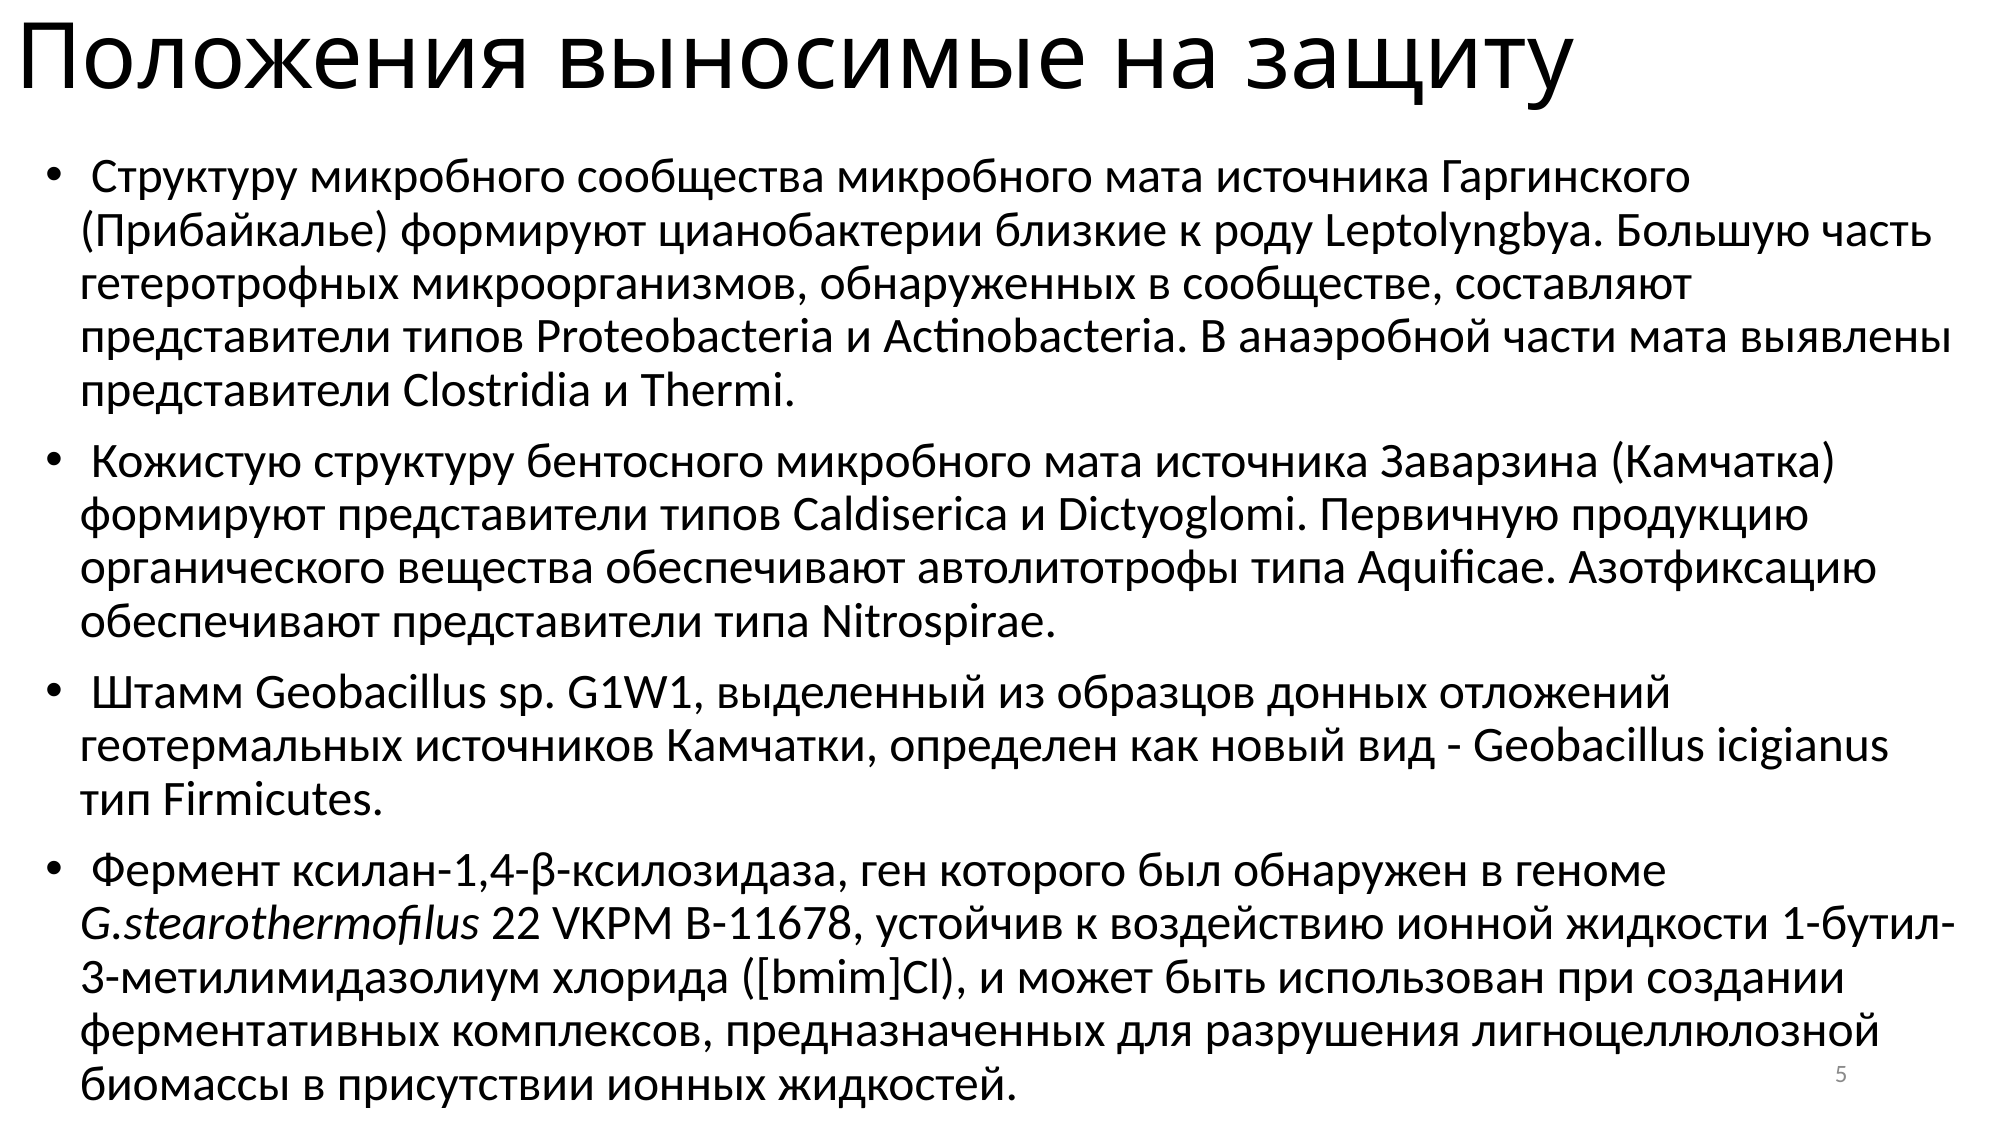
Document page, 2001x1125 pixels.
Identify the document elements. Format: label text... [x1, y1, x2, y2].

list Структуру микробного сообщества микробного мата источника Гаргинского (Прибайкалье) формируют цианобактерии близкие к роду Leptolyngbya. Большую часть гетеротрофных микроорганизмов, обнаруженных в сообществе, составляют представители типов Proteobacteria и Actinobacteria. В анаэробной части мата выявлены представители Clostridia и Thermi. Кожистую структуру бентосного микробного мата источника Заварзина (Камчатка) формируют представители типов Caldiserica и Dictyoglomi. Первичную продукцию органического вещества обеспечивают автолитотрофы типа Aquificae. Азотфиксацию обеспечивают представители типа Nitrospirae. Штамм Geobacillus sp. G1W1, выделенный из образцов донных отложений геотермальных источников Камчатки, определен как новый вид - Geobacillus icigianus тип Firmicutes. Фермент ксилан-1,4-β-ксилозидаза, ген которого был обнаружен в геноме G.stearothermofilus 22 VKPM B-11678, устойчив к воздействию ионной жидкости 1-бутил-3-метилимидазолиум хлорида ([bmim]Cl), и может быть использован при создании ферментативных комплексов, предназначенных для разрушения лигноцеллюлозной биомассы в присутствии ионных жидкостей. [30, 142, 1981, 1125]
title Положения выносимые на защиту [0, 0, 1725, 118]
slide_number 5 [1412, 1042, 1863, 1103]
